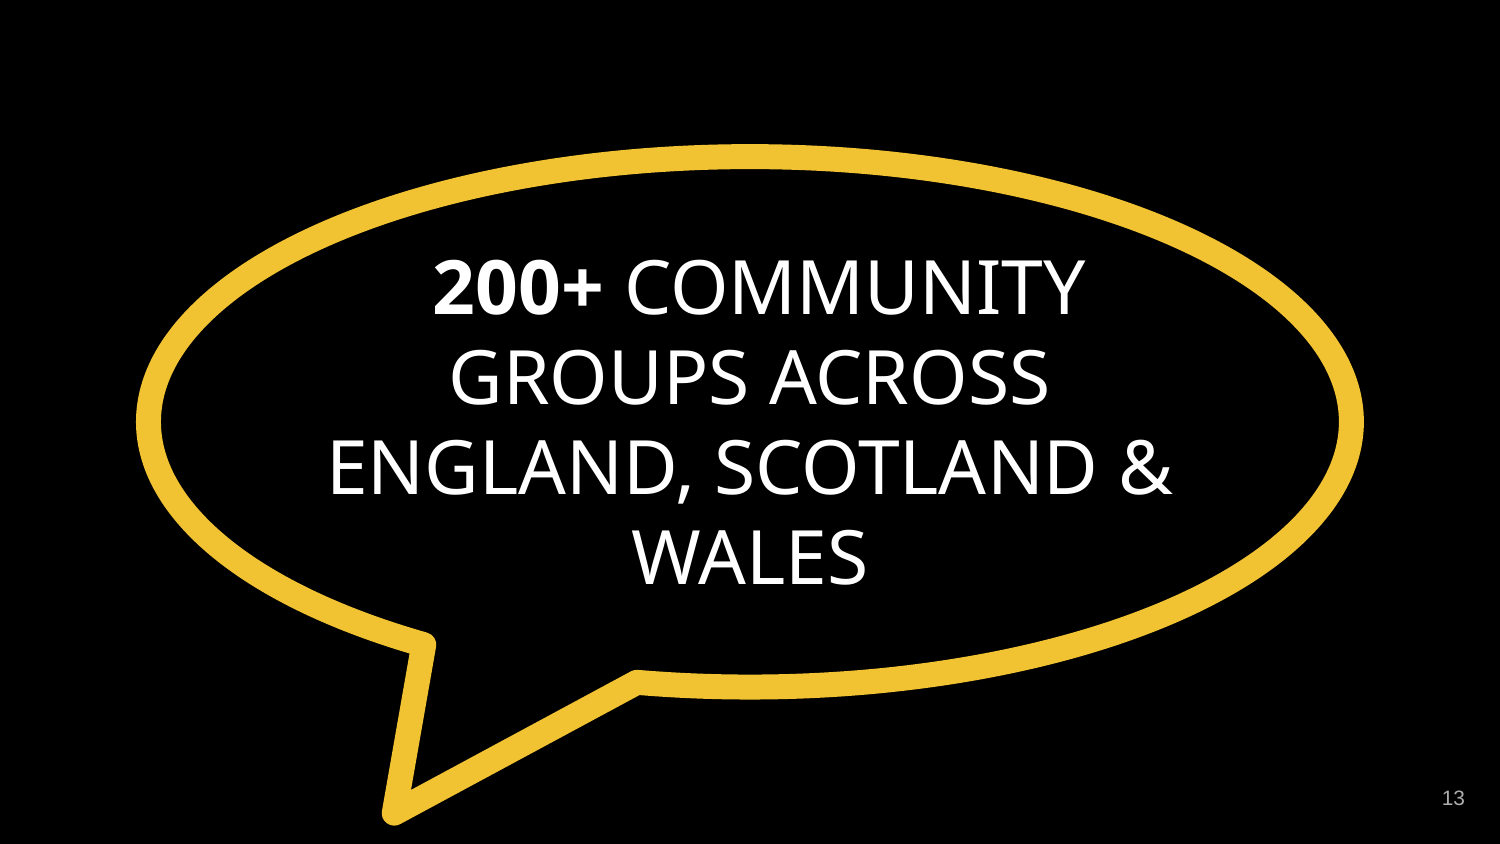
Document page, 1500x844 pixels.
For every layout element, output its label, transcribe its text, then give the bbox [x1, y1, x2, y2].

text_box [337, 615, 1163, 814]
text_box [1191, 241, 1352, 603]
text_box 200+ COMMUNITY GROUPS ACROSS ENGLAND, SCOTLAND & WALES [309, 224, 1191, 615]
text_box [148, 241, 309, 603]
slide_number ‹#› [1389, 764, 1480, 830]
text_box [349, 156, 1151, 224]
